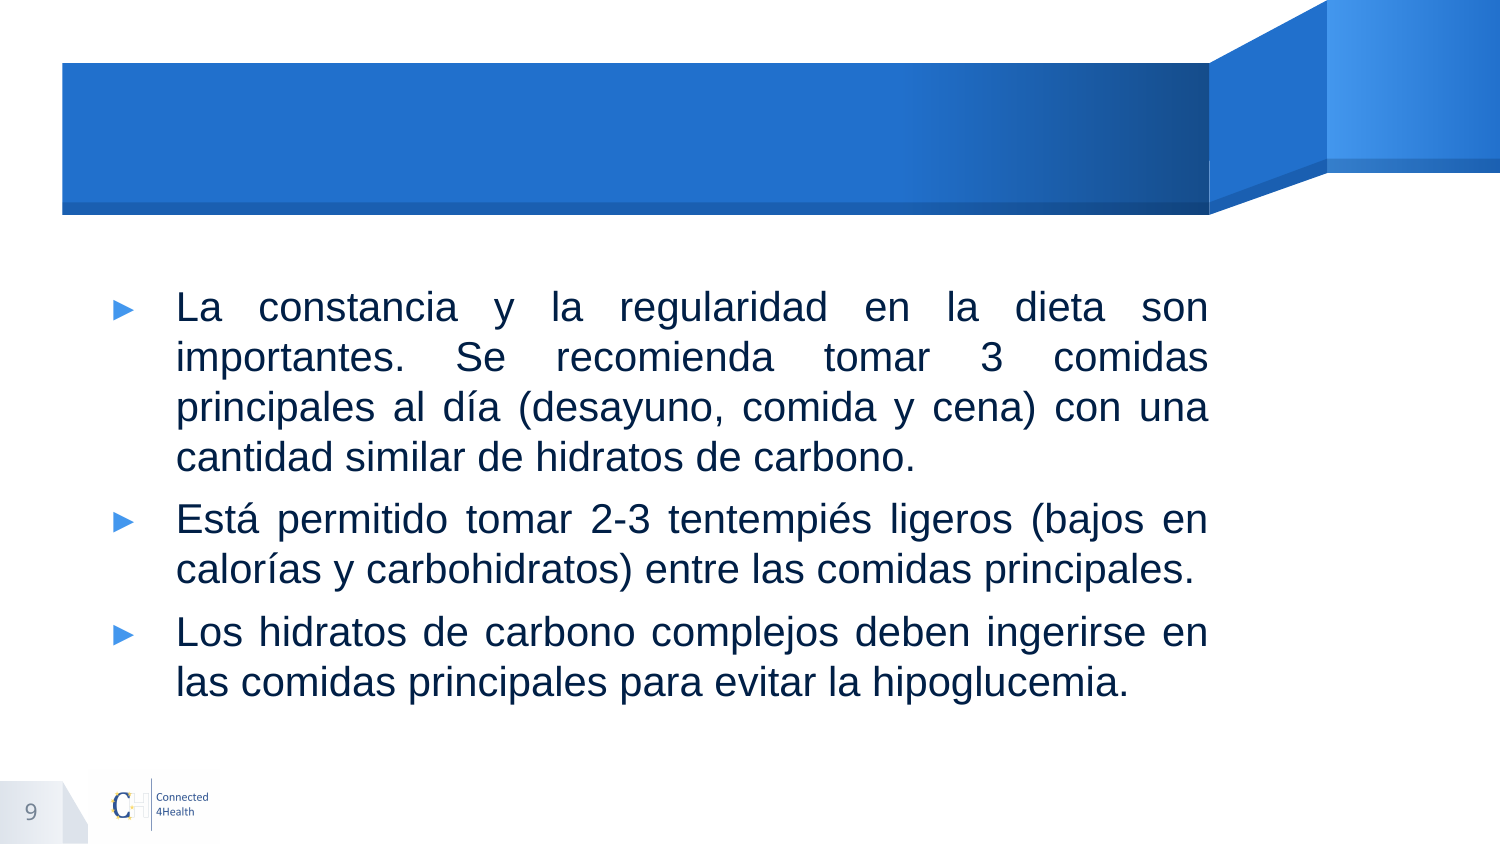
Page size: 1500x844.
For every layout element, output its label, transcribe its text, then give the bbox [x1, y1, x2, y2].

slide_number 9 [0, 781, 63, 844]
list La constancia y la regularidad en la dieta son importantes. Se recomienda tomar 3 comidas principales al día (desayuno, comida y cena) con una cantidad similar de hidratos de carbono. Está permitido tomar 2-3 tentempiés ligeros (bajos en calorías y carbohidratos) entre las comidas principales. Los hidratos de carbono complejos deben ingerirse en las comidas principales para evitar la hipoglucemia. [100, 279, 1210, 744]
picture [88, 769, 220, 844]
